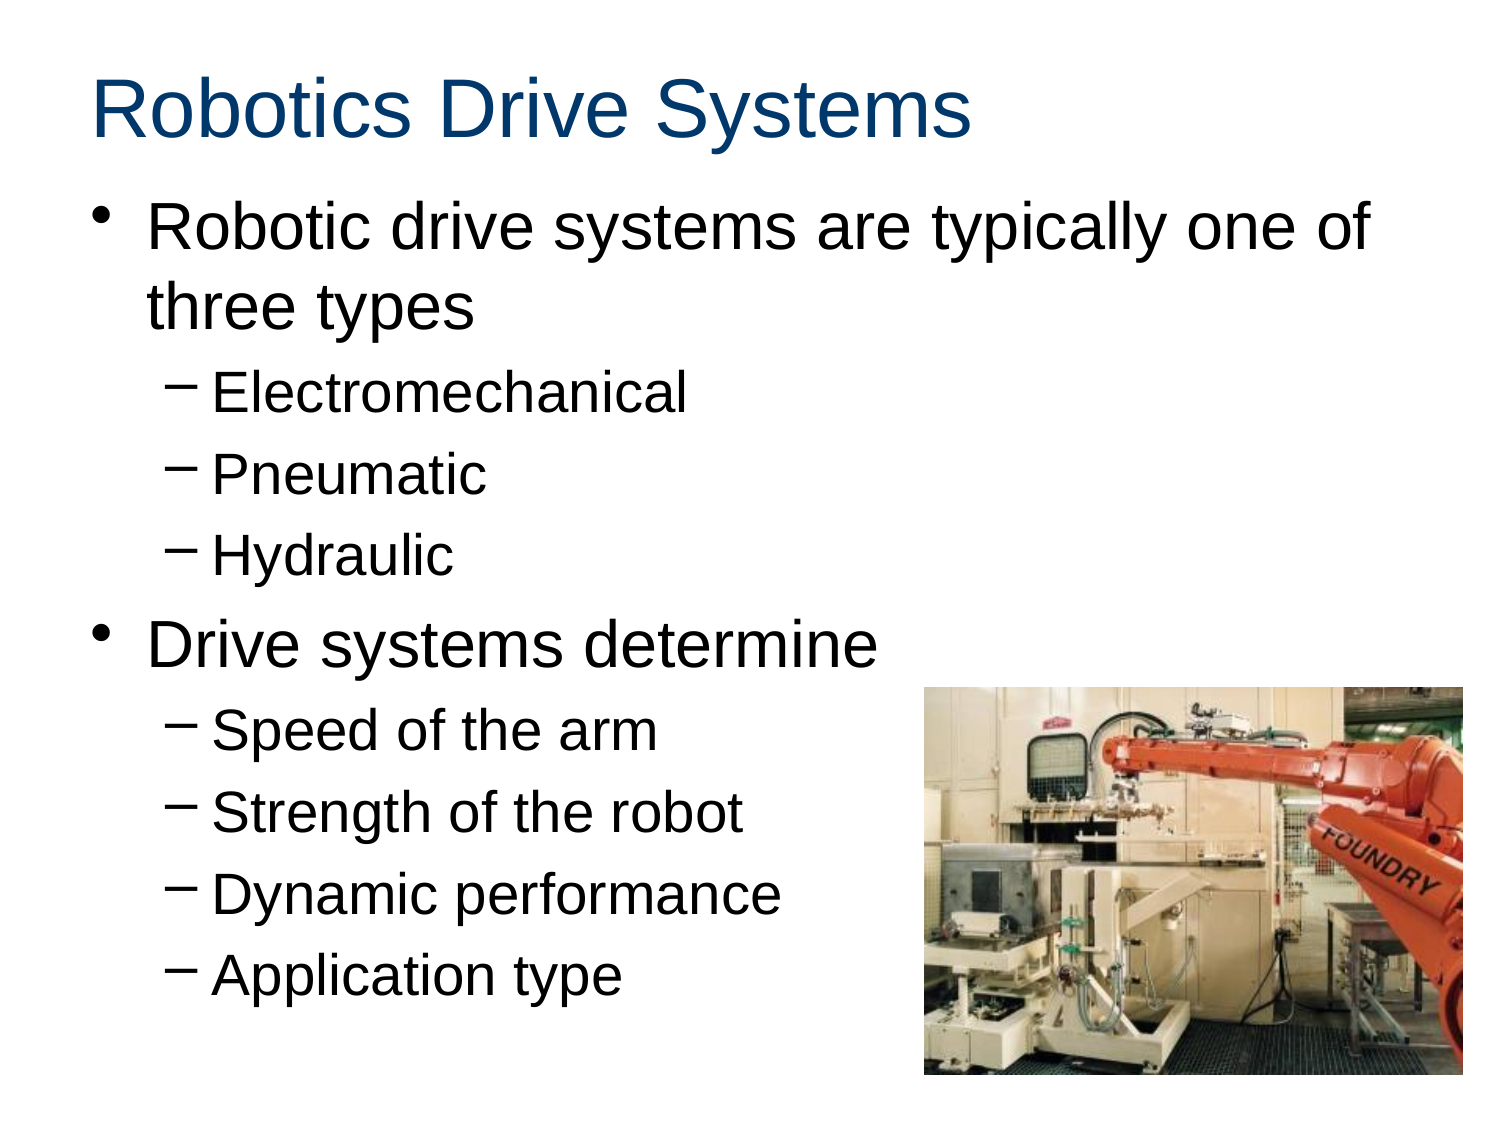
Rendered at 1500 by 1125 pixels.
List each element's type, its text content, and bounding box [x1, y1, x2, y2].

list Robotic drive systems are typically one of three types Electromechanical Pneumatic Hydraulic Drive systems determine Speed of the arm Strength of the robot Dynamic performance Application type [74, 174, 1426, 1006]
title Robotics Drive Systems [74, 44, 1426, 163]
picture [924, 687, 1463, 1076]
